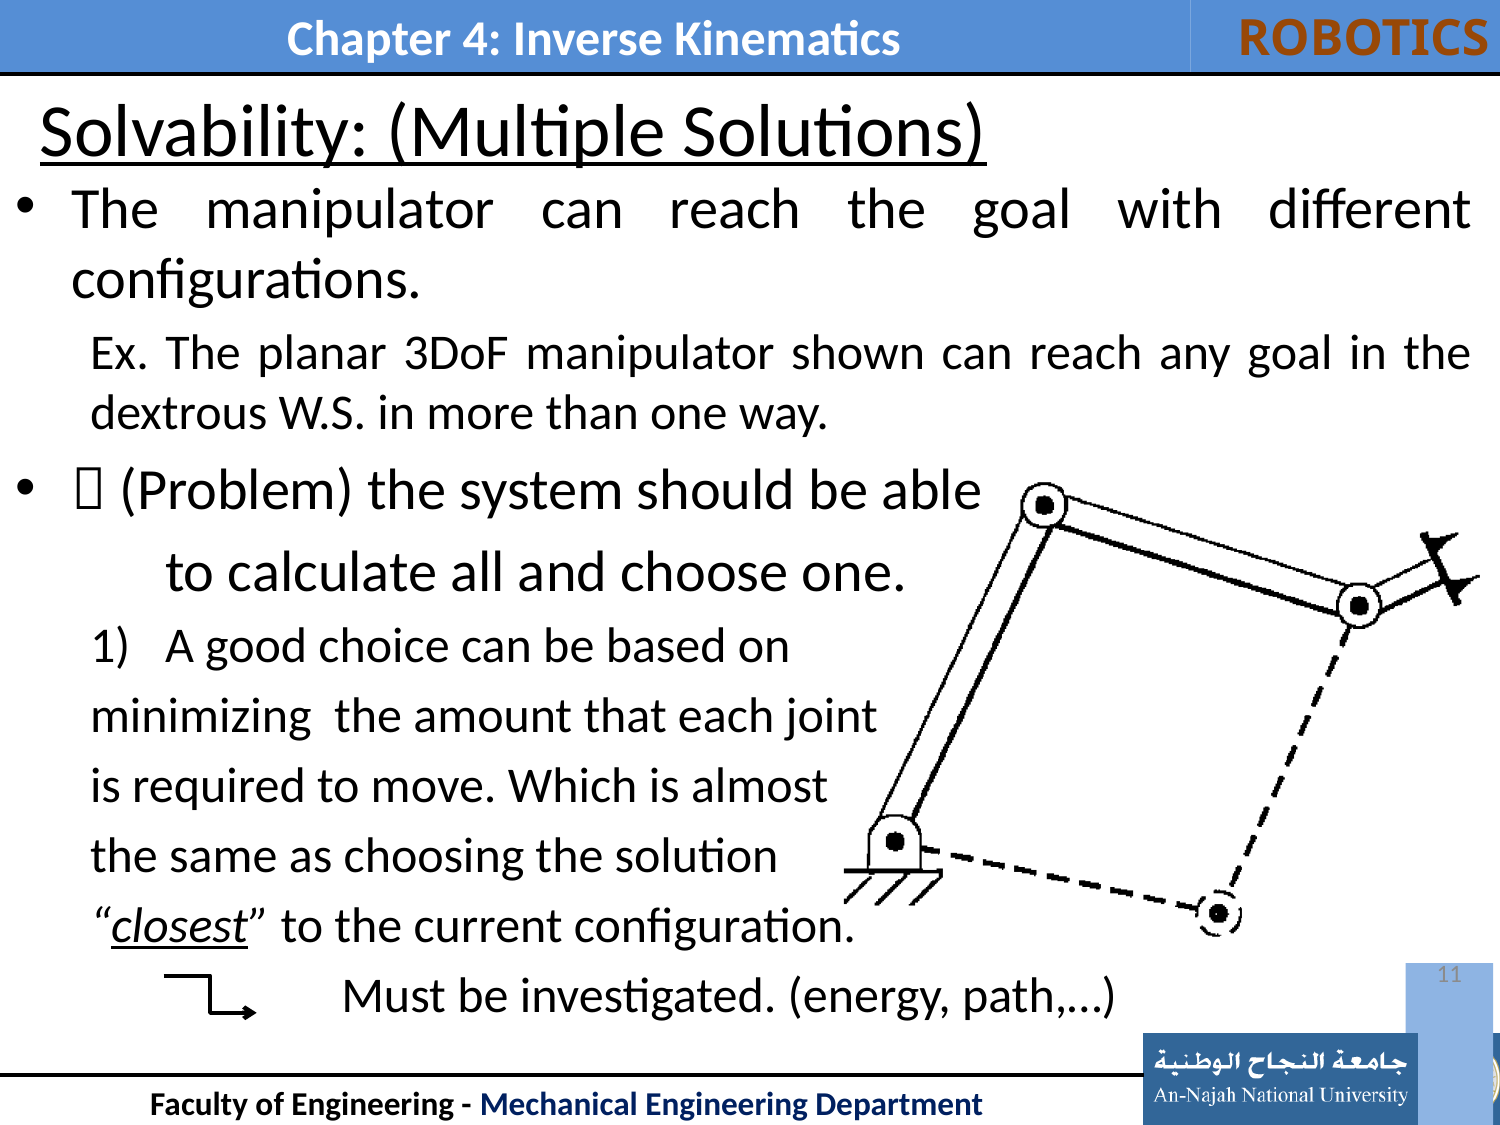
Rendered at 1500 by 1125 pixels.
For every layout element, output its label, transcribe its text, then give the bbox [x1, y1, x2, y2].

slide_number 11 [1488, 971, 1494, 996]
title Solvability: (Multiple Solutions) [24, 73, 1500, 180]
picture [1143, 1033, 1500, 1125]
list The manipulator can reach the goal with different configurations. Ex. The planar 3DoF manipulator shown can reach any goal in the dextrous W.S. in more than one way.  (Problem) the system should be able to calculate all and choose one. A good choice can be based on minimizing the amount that each joint is required to move. Which is almost the same as choosing the solution “closest” to the current configuration. Must be investigated. (energy, path,…) [0, 162, 1488, 1075]
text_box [163, 975, 257, 1014]
picture [831, 459, 1500, 963]
